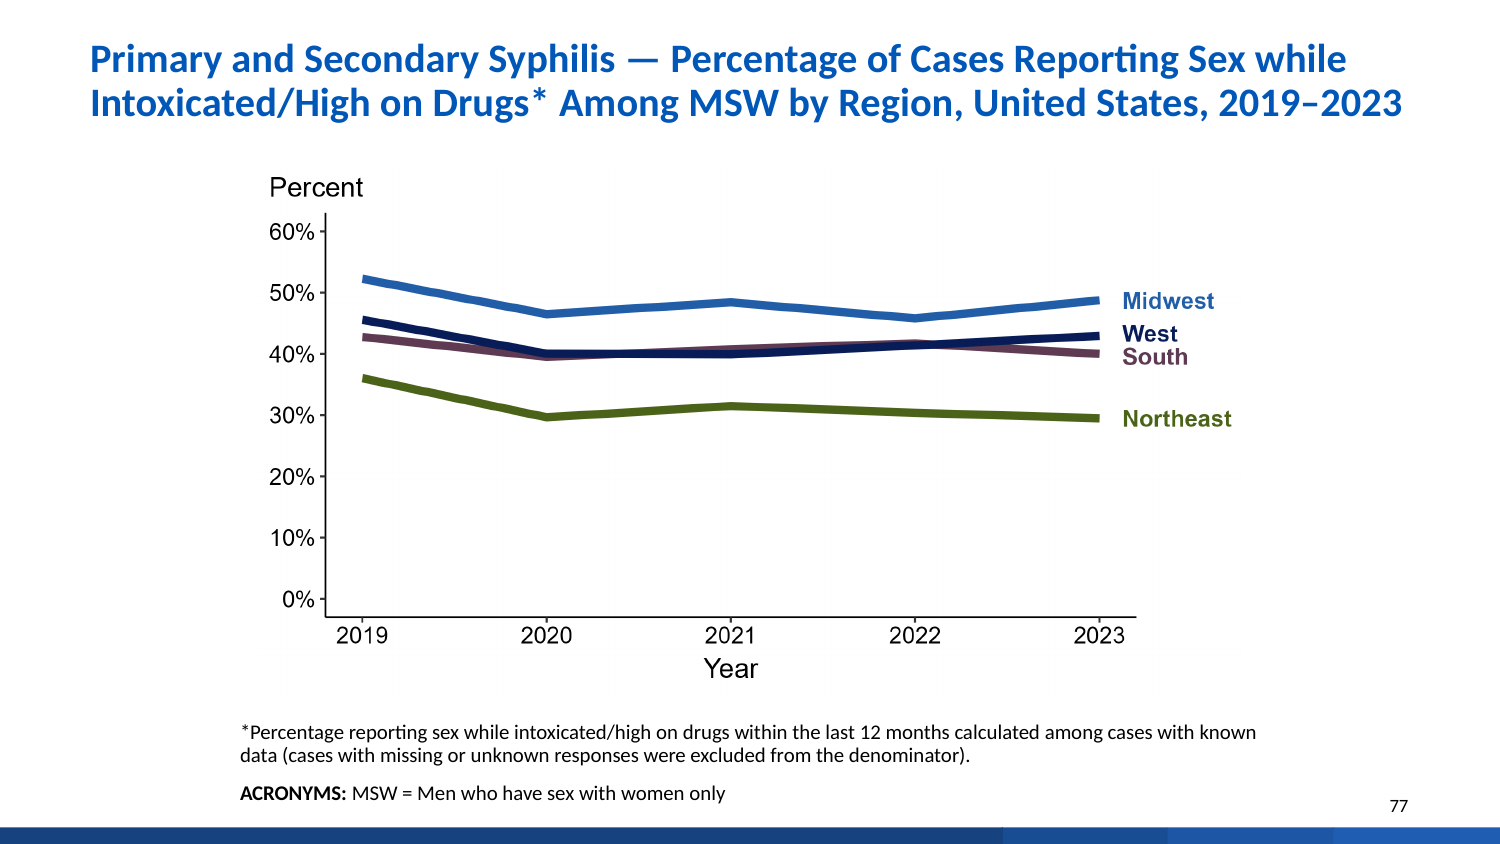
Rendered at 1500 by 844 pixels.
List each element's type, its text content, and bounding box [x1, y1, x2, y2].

list *Percentage reporting sex while intoxicated/high on drugs within the last 12 months calculated among cases with known data (cases with missing or unknown responses were excluded from the denominator). ACRONYMS: MSW = Men who have sex with women only [225, 714, 1275, 820]
title Primary and Secondary Syphilis — Percentage of Cases Reporting Sex while Intoxicated/High on Drugs* Among MSW by Region, United States, 2019–2023 [75, 19, 1425, 144]
picture [258, 166, 1242, 694]
